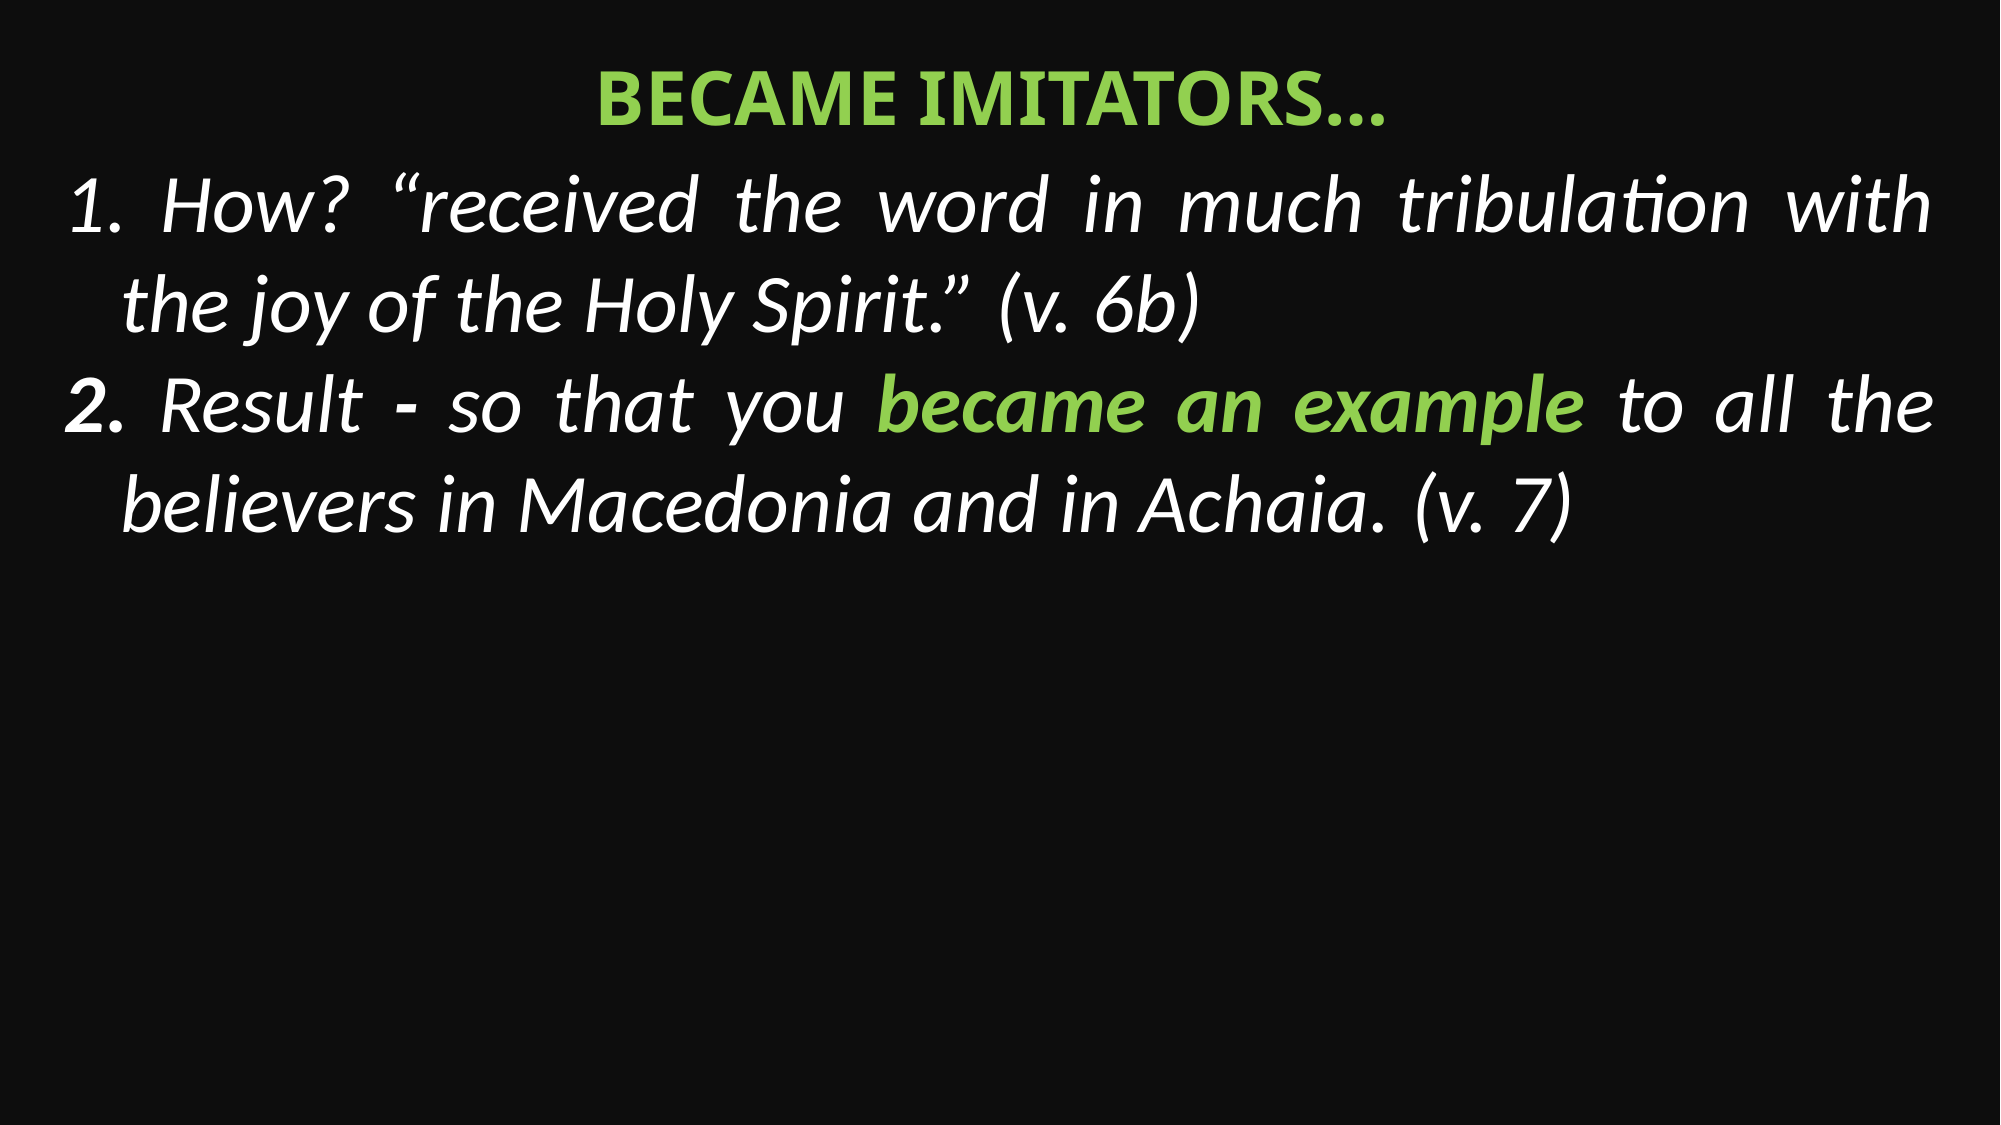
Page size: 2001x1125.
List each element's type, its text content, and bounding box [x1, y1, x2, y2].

text_box How? “received the word in much tribulation with the joy of the Holy Spirit.” (v. 6b) Result - so that you became an example to all the believers in Macedonia and in Achaia. (v. 7) [49, 141, 1951, 557]
subtitle Became Imitators… [34, 42, 1951, 184]
